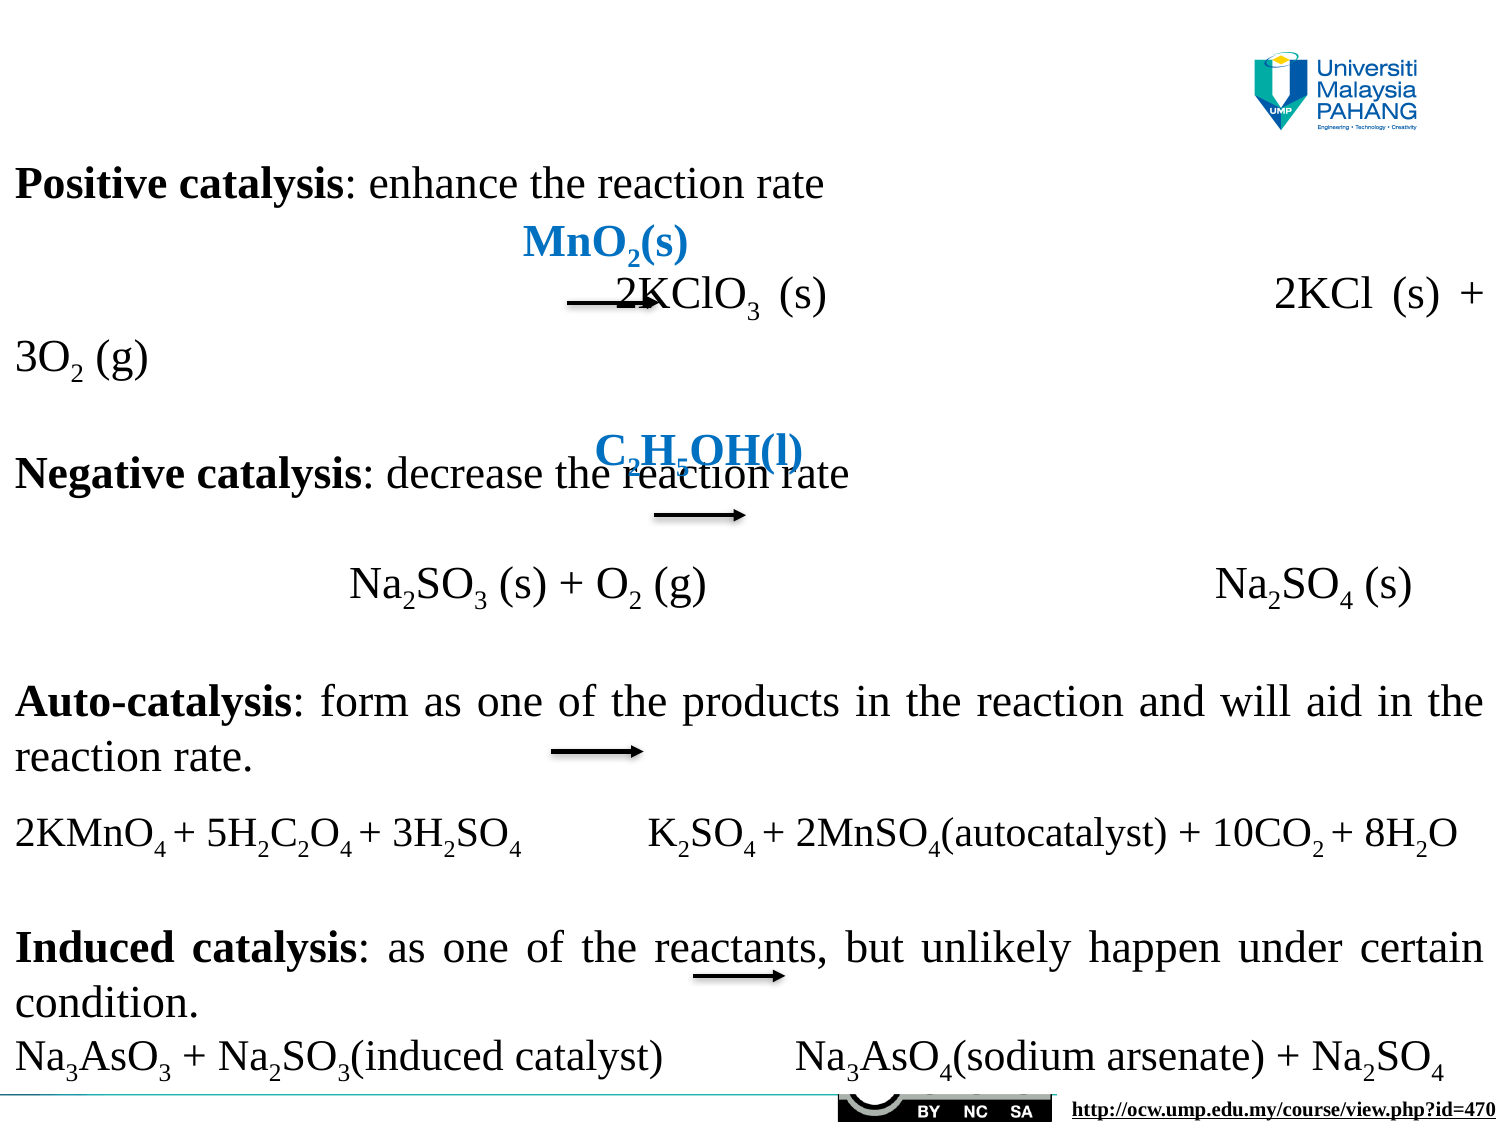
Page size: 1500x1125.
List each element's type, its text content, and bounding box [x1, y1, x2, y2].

picture [0, 0, 1500, 145]
picture [0, 1095, 1057, 1125]
text_box Positive catalysis: enhance the reaction rate 2KClO3 (s) 2KCl (s) + 3O2 (g) Negative catalysis: decrease the reaction rate Na2SO3 (s) + O2 (g) Na2SO4 (s) Auto-catalysis: form as one of the products in the reaction and will aid in the reaction rate. 2KMnO4 + 5H2C2O4 + 3H2SO4 K2SO4 + 2MnSO4(autocatalyst) + 10CO2 + 8H2O Induced catalysis: as one of the reactants, but unlikely happen under certain condition. Na3AsO3 + Na2SO3(induced catalyst) Na3AsO4(sodium arsenate) + Na2SO4 [0, 145, 1500, 1095]
text_box MnO2(s) [508, 202, 729, 281]
text_box C2H5OH(l) [579, 412, 836, 490]
